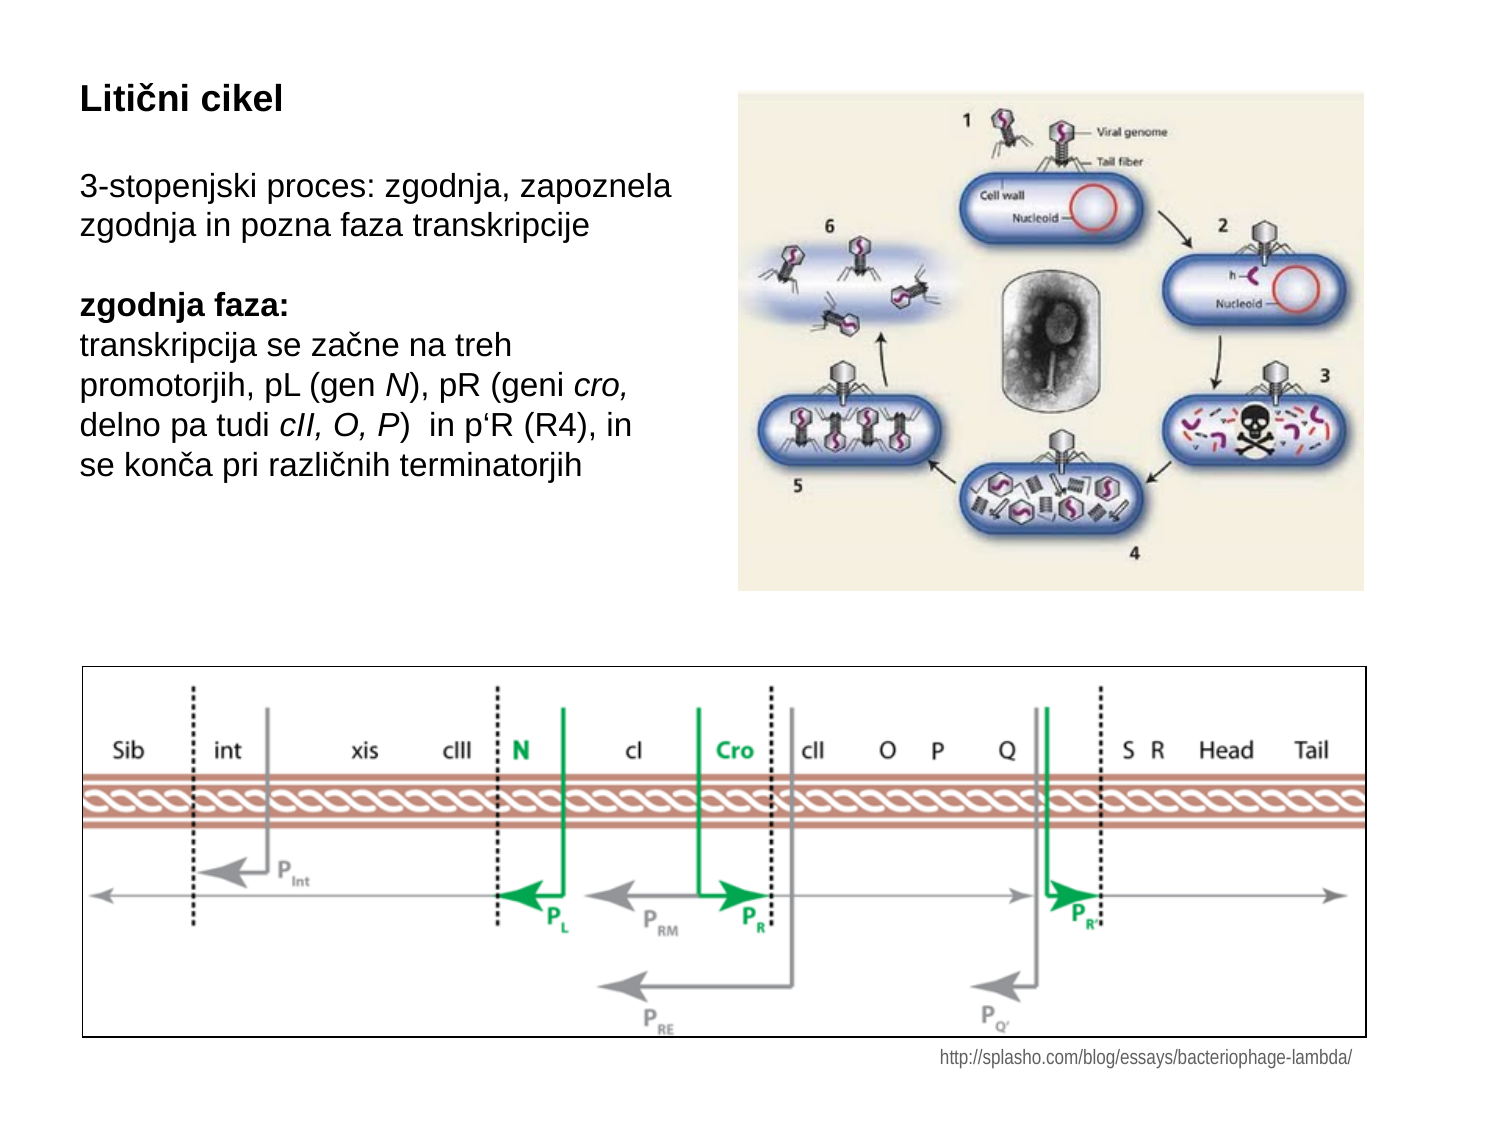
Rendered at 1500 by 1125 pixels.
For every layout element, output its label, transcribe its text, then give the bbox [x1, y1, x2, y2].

text_box Litični cikel 3-stopenjski proces: zgodnja, zapoznela zgodnja in pozna faza transkripcije zgodnja faza: transkripcija se začne na treh promotorjih, pL (gen N), pR (geni cro, delno pa tudi cII, O, P) in p‘R (R4), in se konča pri različnih terminatorjih [64, 66, 691, 651]
picture [738, 89, 1364, 591]
text_box http://splasho.com/blog/essays/bacteriophage-lambda/ [617, 1043, 1368, 1076]
picture [82, 666, 1366, 1037]
